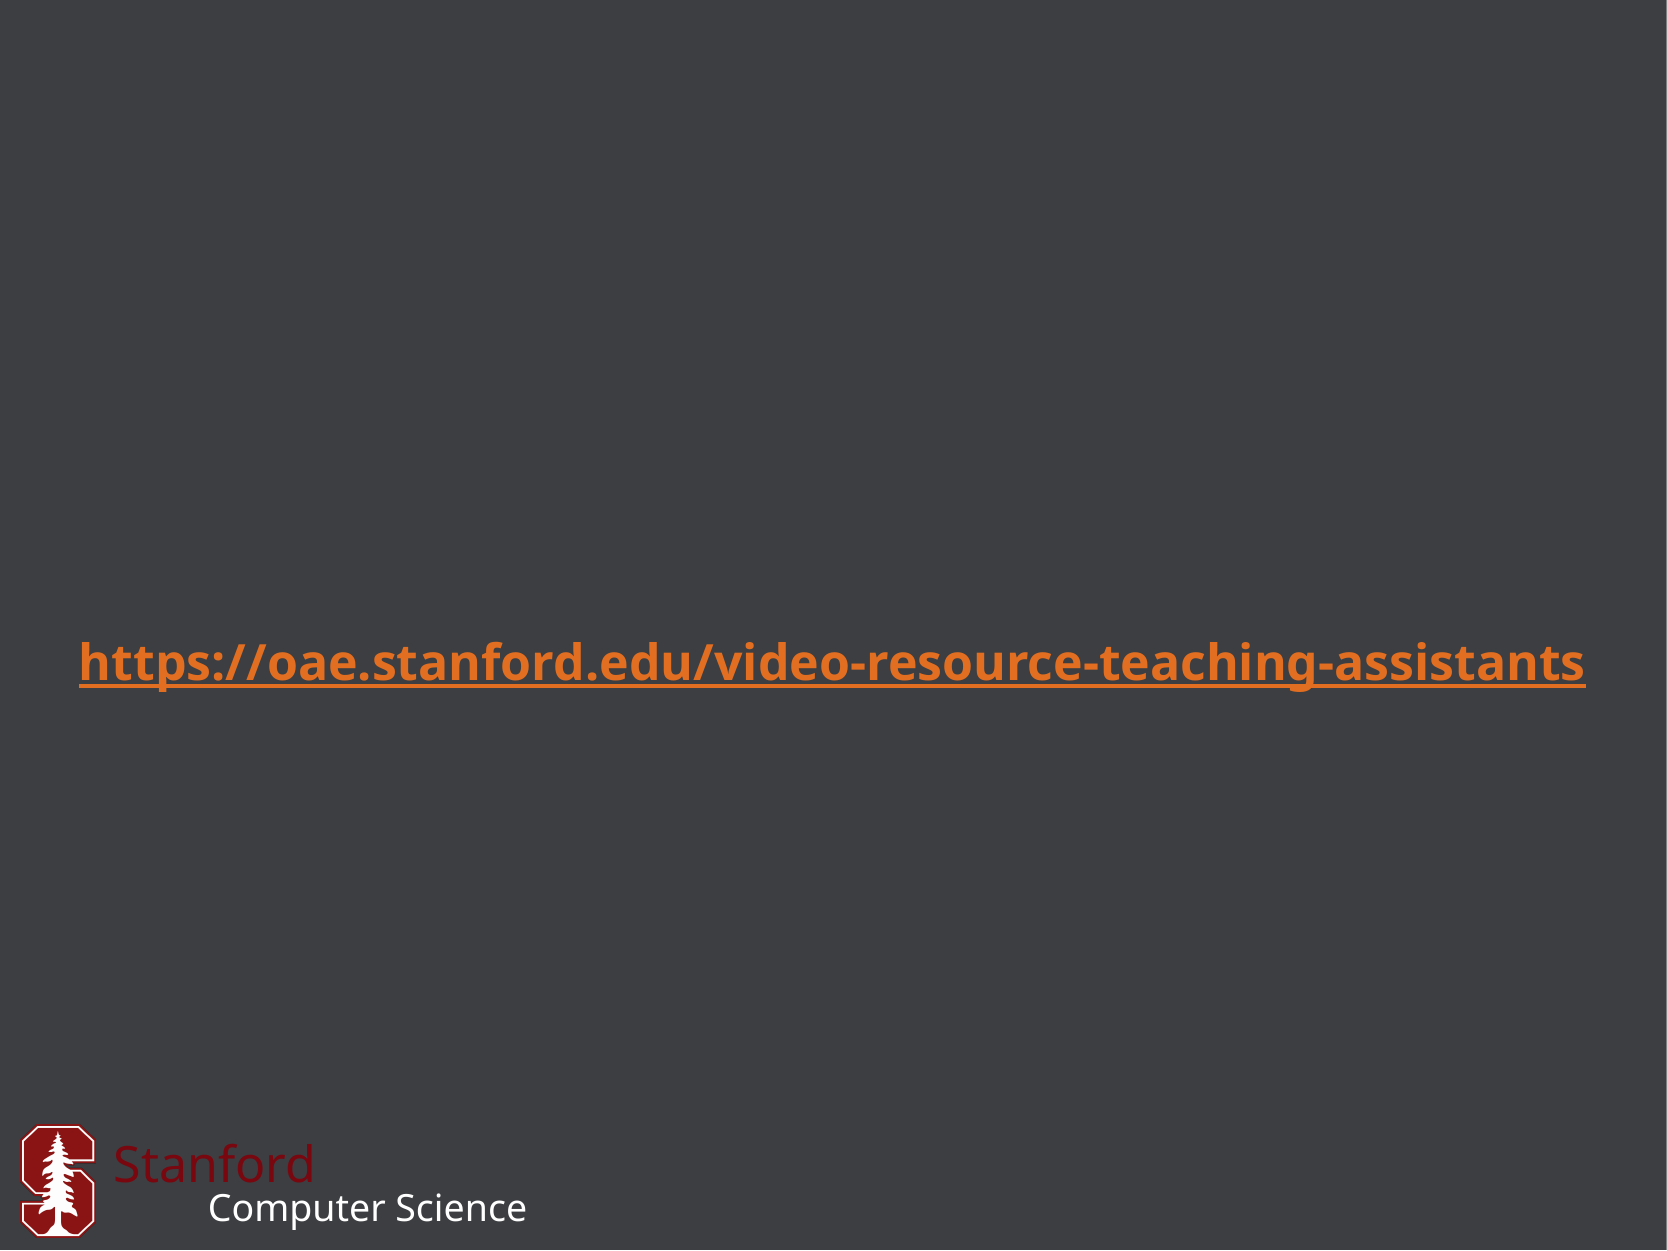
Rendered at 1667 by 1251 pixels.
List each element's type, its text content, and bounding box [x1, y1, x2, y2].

picture [20, 1124, 96, 1238]
text_box https://oae.stanford.edu/video-resource-teaching-assistants [0, 628, 1665, 701]
